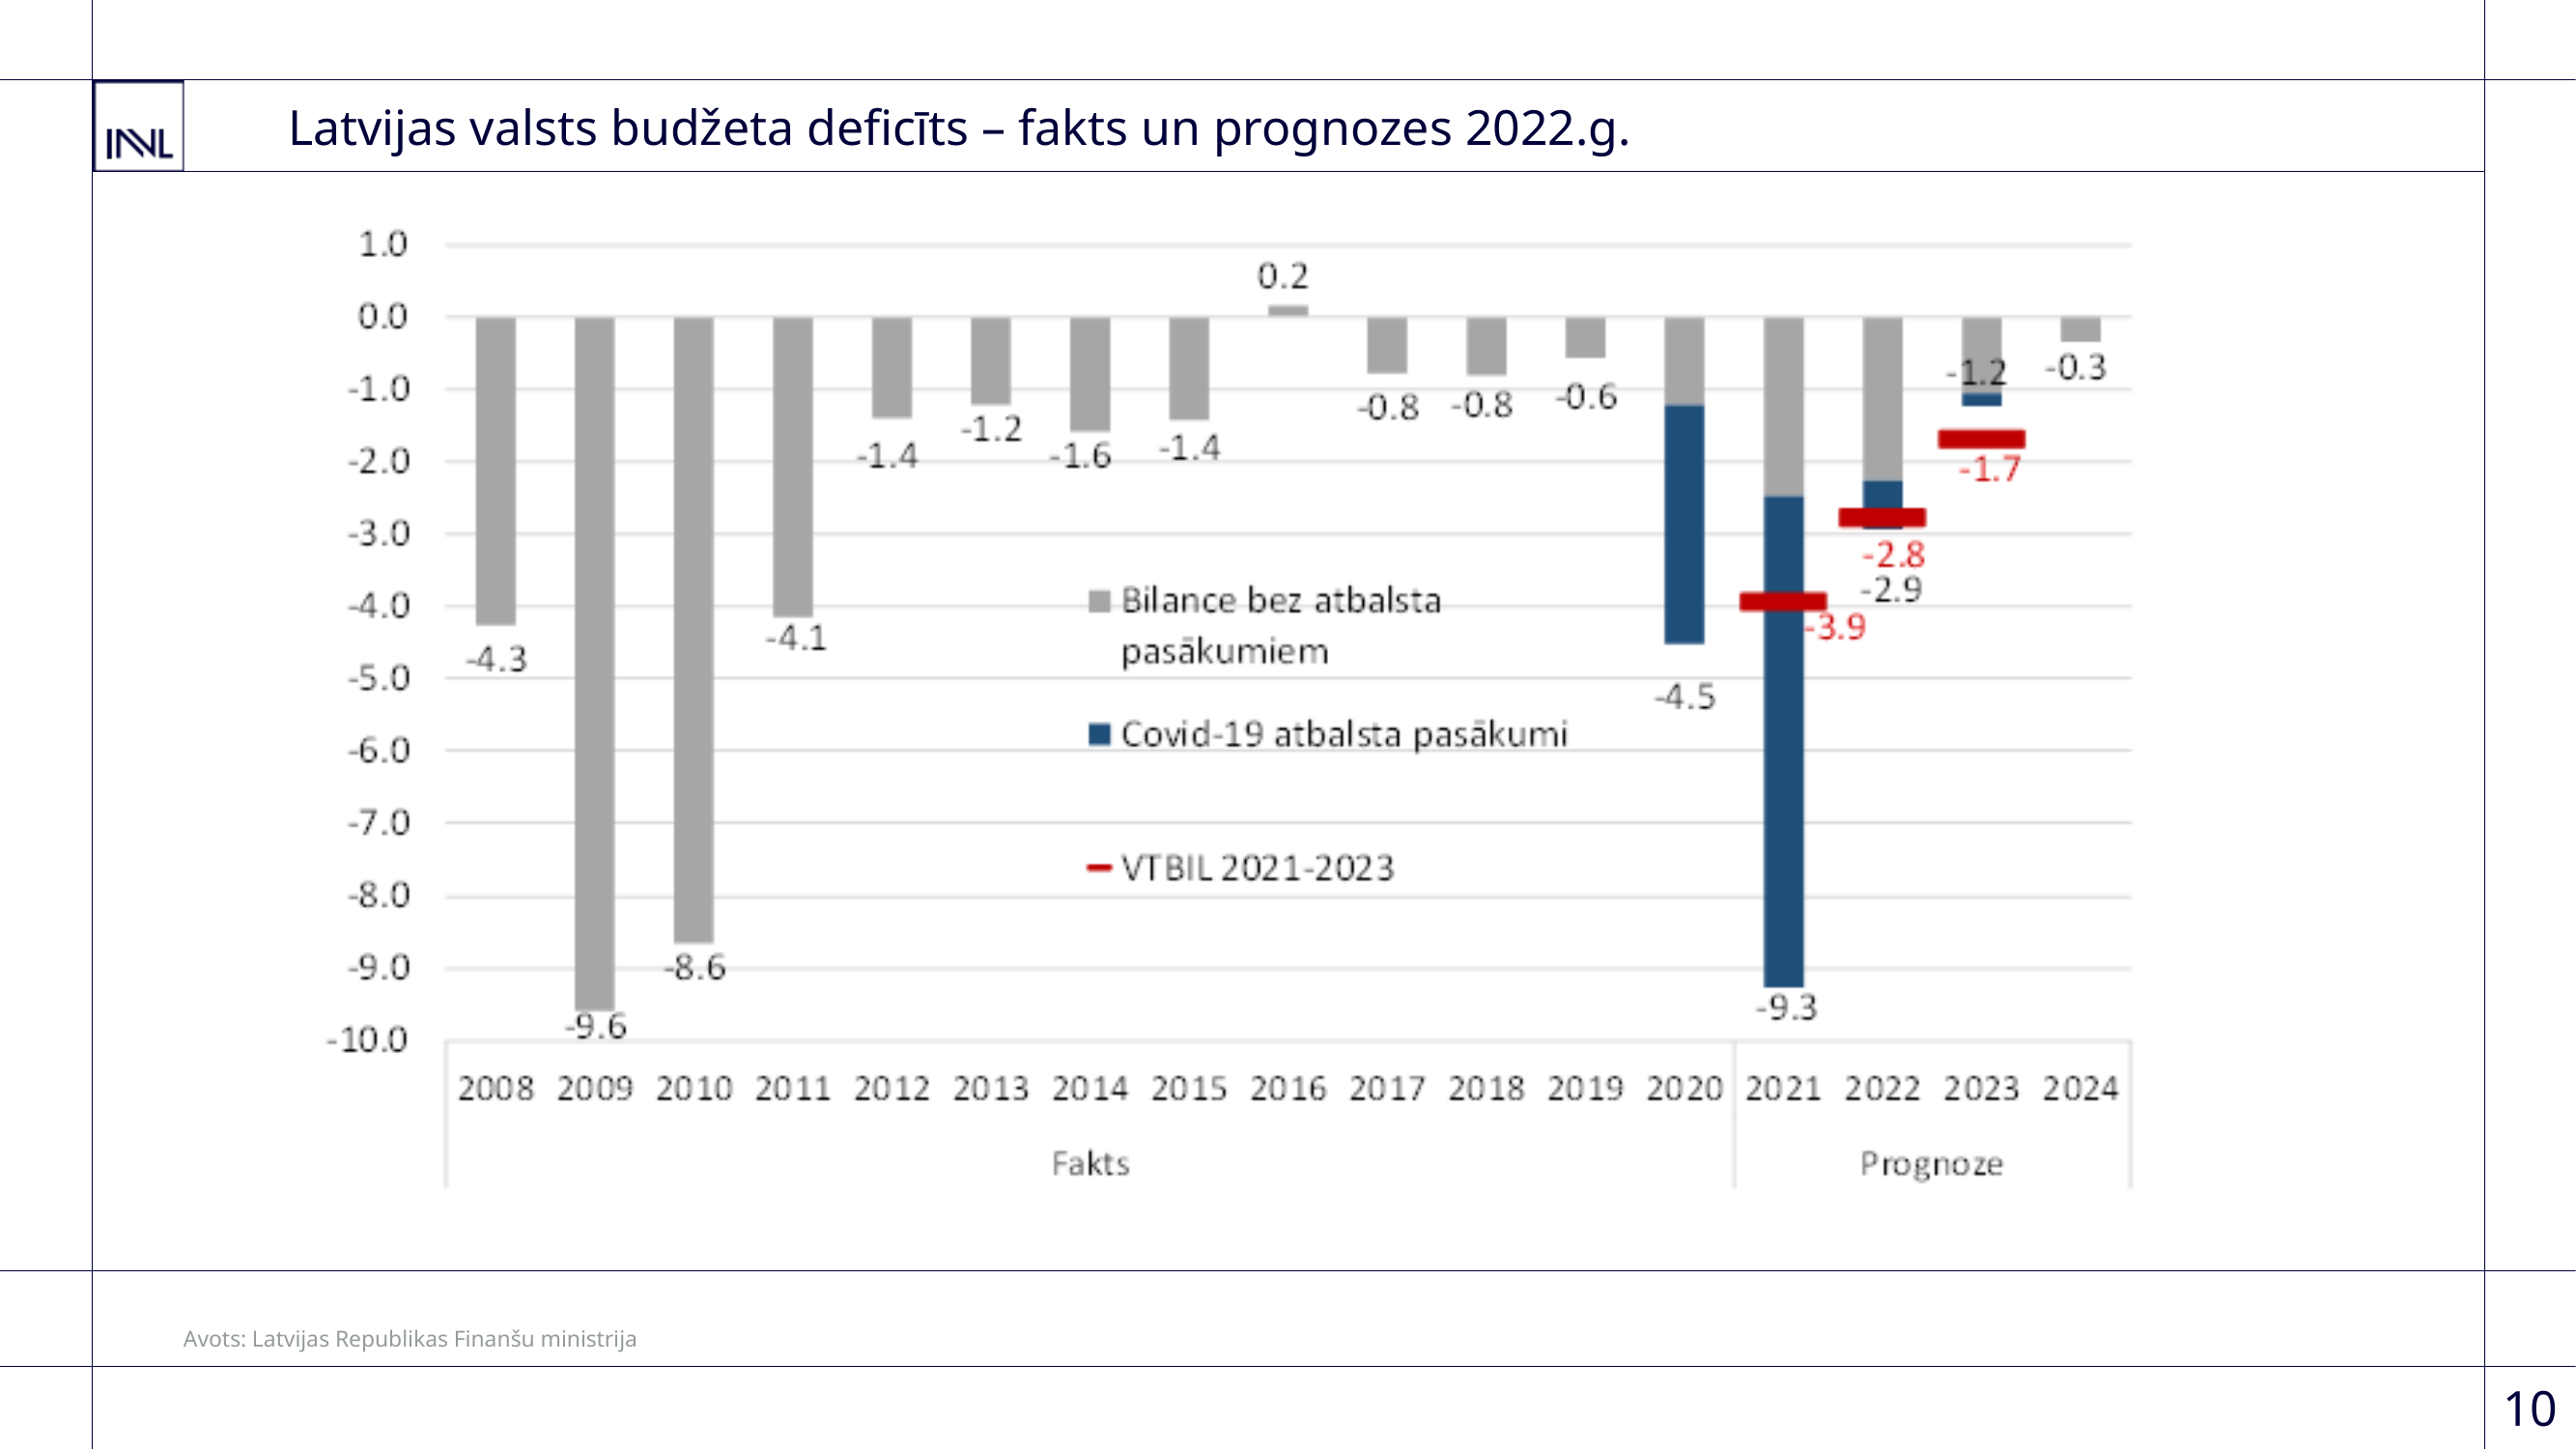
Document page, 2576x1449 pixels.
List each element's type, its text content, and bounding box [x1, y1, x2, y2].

list Latvijas valsts budžeta deficīts – fakts un prognozes 2022.g. [273, 97, 1820, 162]
picture [249, 198, 2206, 1251]
list Avots: Latvijas Republikas Finanšu ministrija [182, 1283, 2408, 1352]
